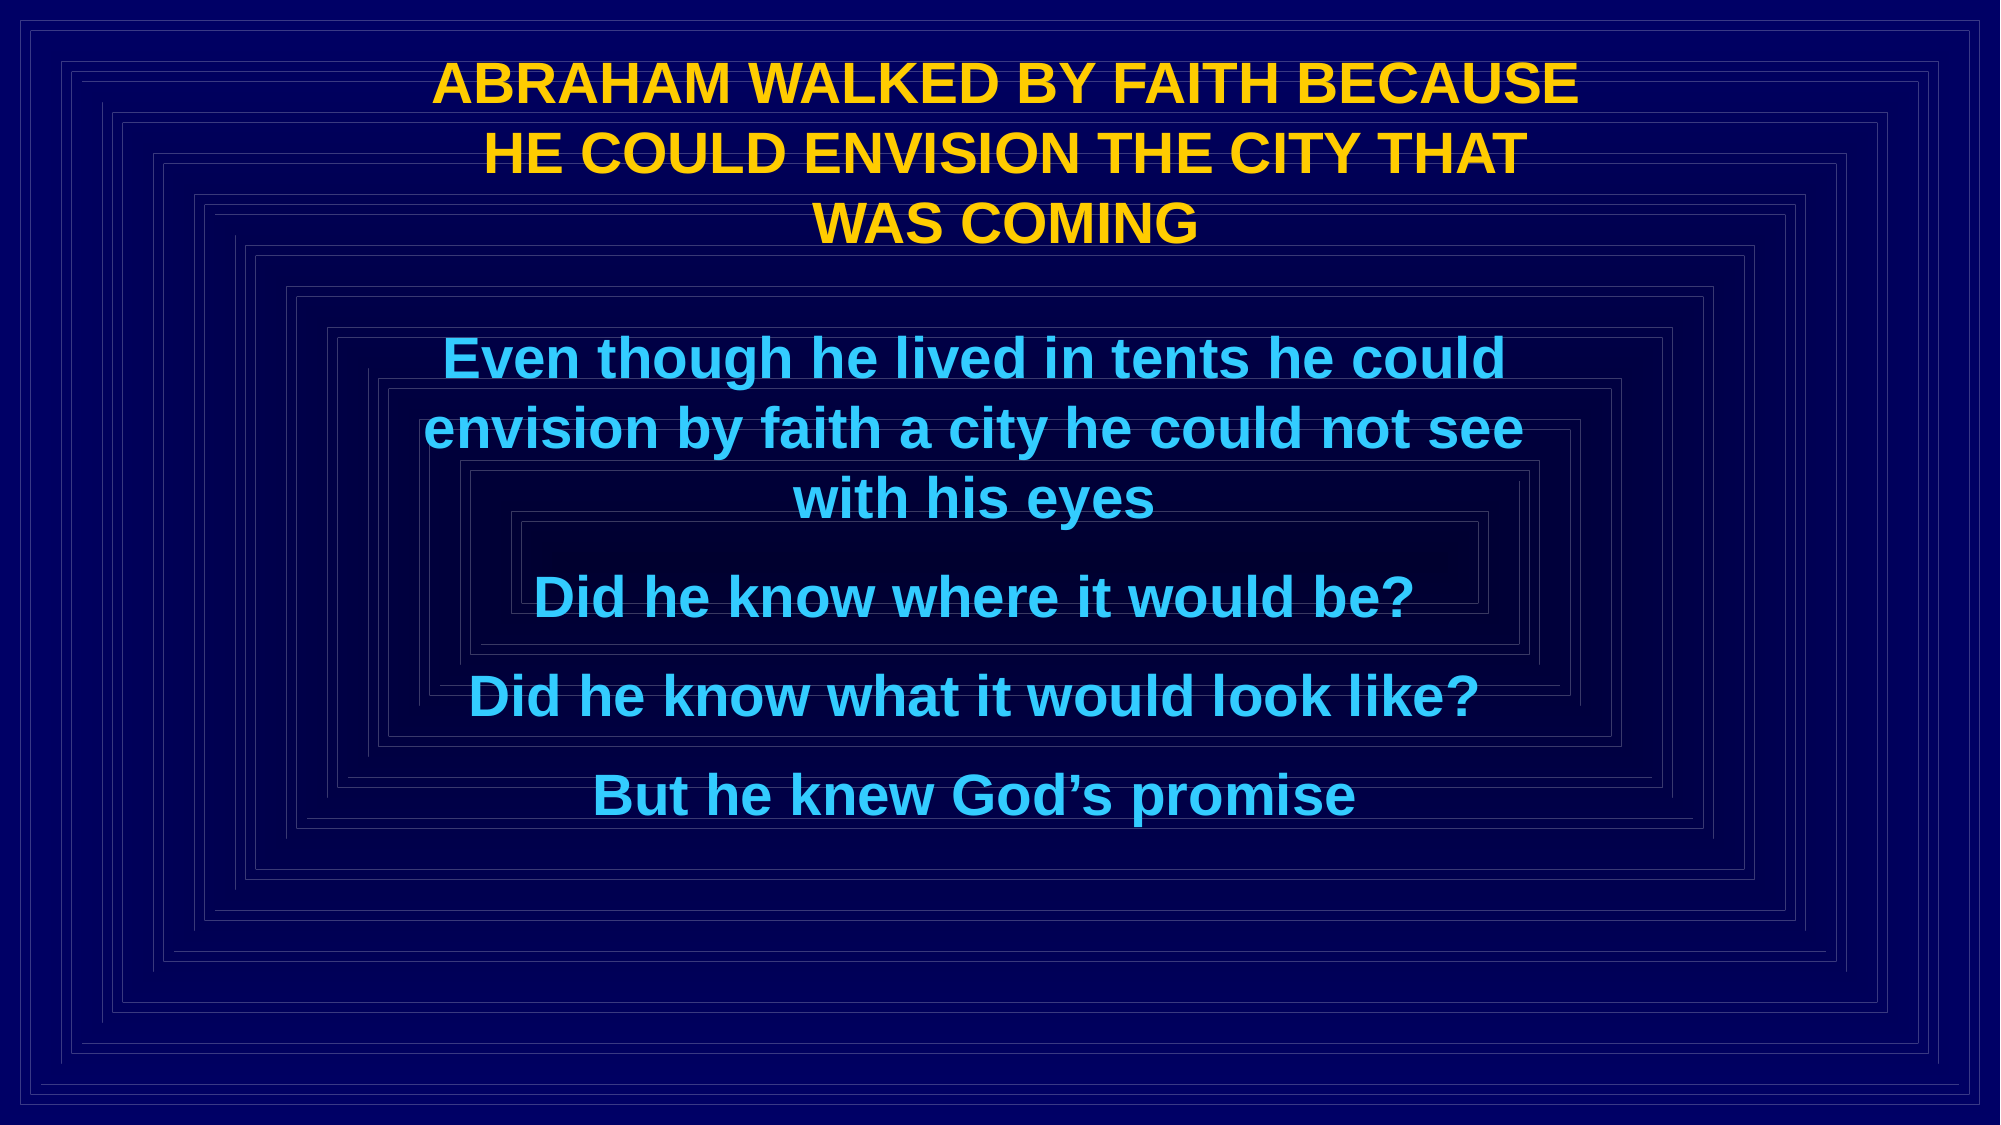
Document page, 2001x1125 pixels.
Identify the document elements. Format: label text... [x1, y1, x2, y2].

text_box ABRAHAM WALKED BY FAITH BECAUSE HE COULD ENVISION THE CITY THAT WAS COMING [399, 37, 1613, 263]
text_box Even though he lived in tents he could envision by faith a city he could not see with his eyes Did he know where it would be? Did he know what it would look like? But he knew God’s promise [374, 312, 1575, 835]
